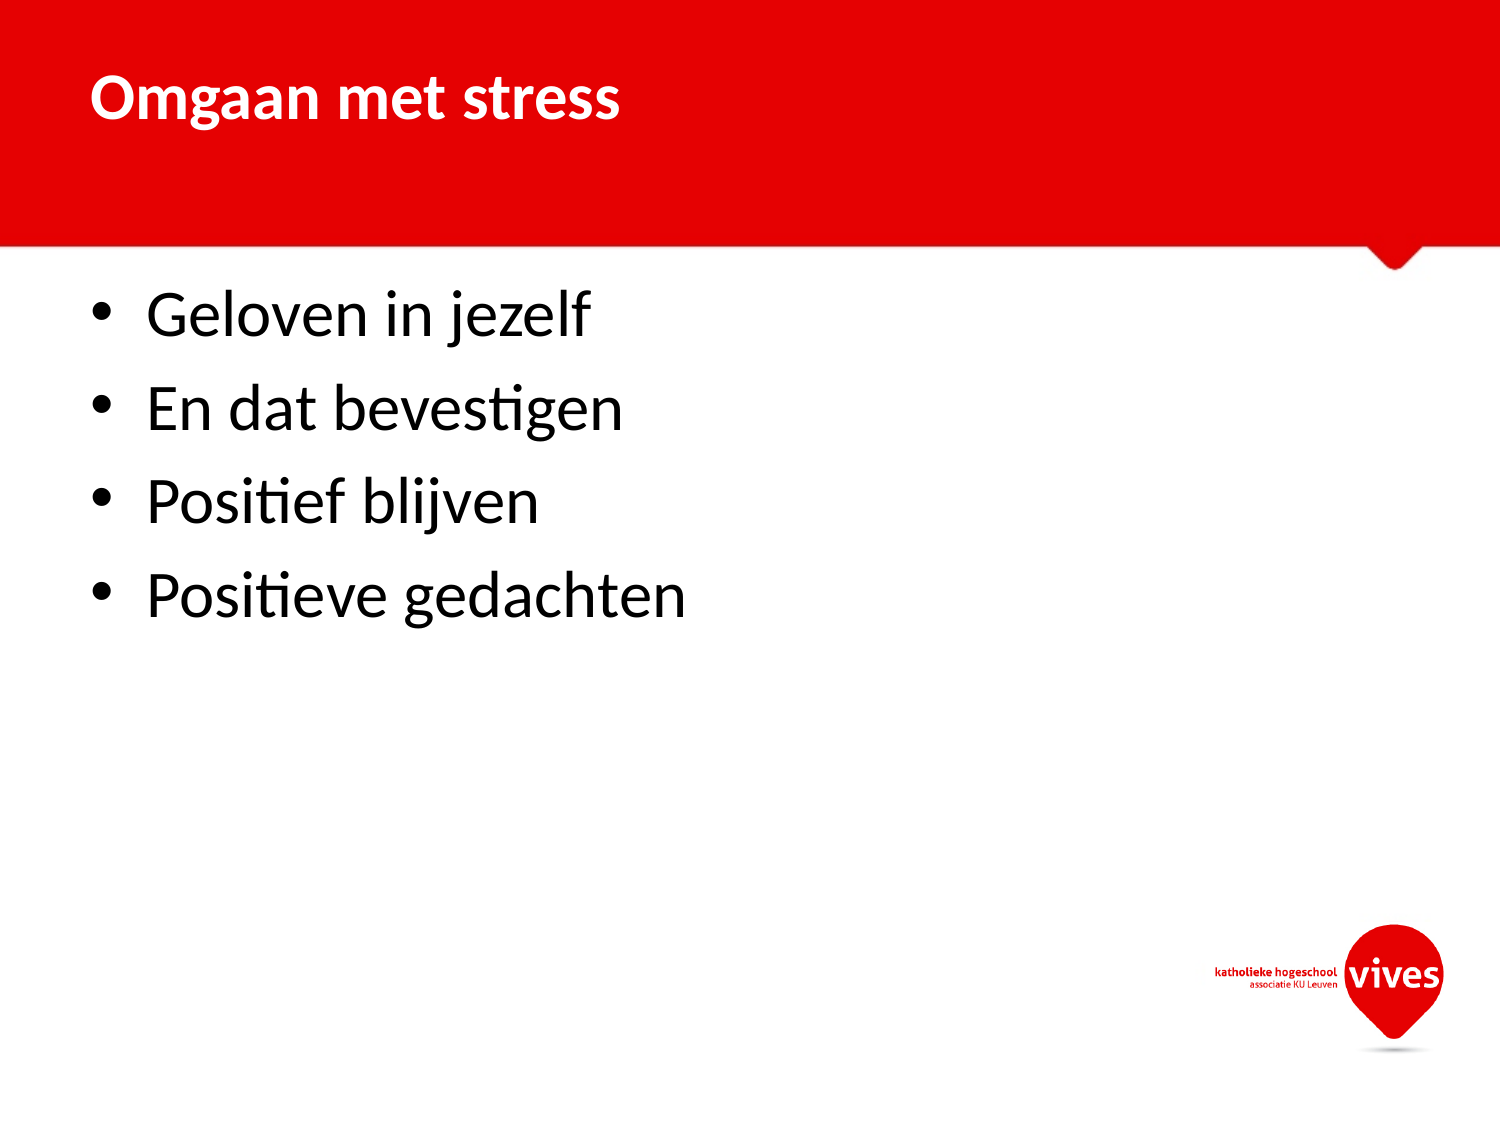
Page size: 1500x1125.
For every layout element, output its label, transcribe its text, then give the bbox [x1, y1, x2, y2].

picture [0, 0, 1500, 1125]
title Omgaan met stress [75, 45, 1425, 233]
list Geloven in jezelf En dat bevestigen Positief blijven Positieve gedachten [75, 262, 1425, 1005]
